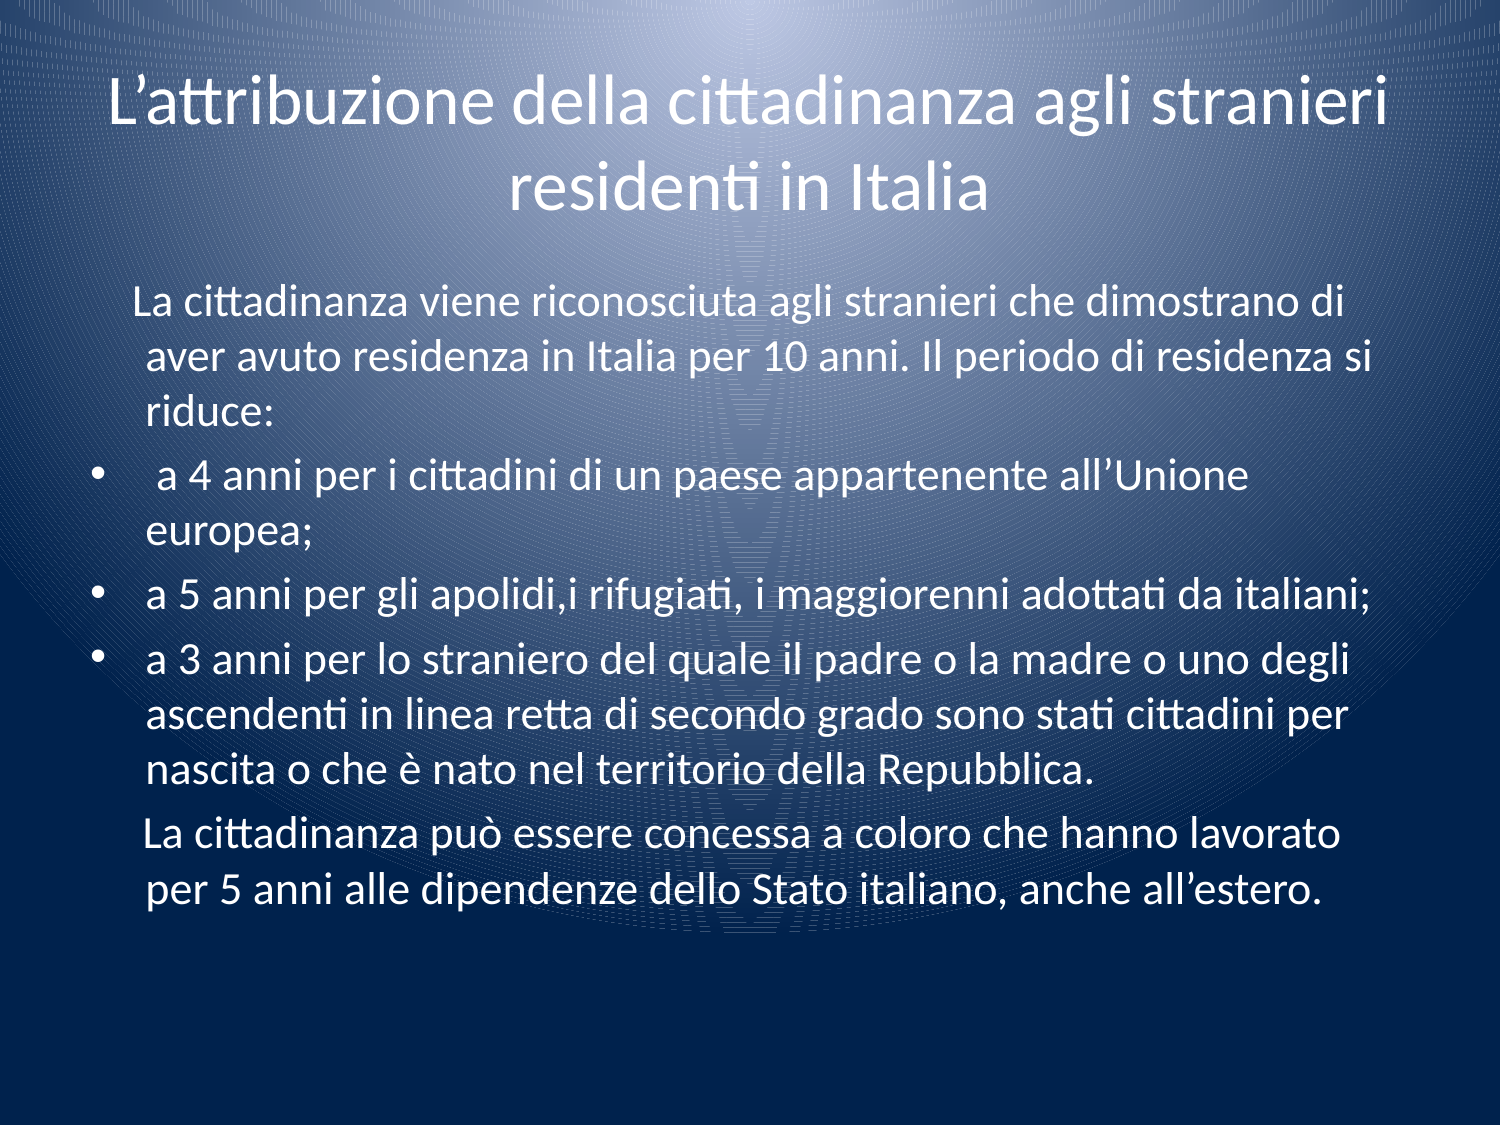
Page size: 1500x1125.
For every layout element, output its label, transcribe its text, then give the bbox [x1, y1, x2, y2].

list La cittadinanza viene riconosciuta agli stranieri che dimostrano di aver avuto residenza in Italia per 10 anni. Il periodo di residenza si riduce: a 4 anni per i cittadini di un paese appartenente all’Unione europea; a 5 anni per gli apolidi,i rifugiati, i maggiorenni adottati da italiani; a 3 anni per lo straniero del quale il padre o la madre o uno degli ascendenti in linea retta di secondo grado sono stati cittadini per nascita o che è nato nel territorio della Repubblica. La cittadinanza può essere concessa a coloro che hanno lavorato per 5 anni alle dipendenze dello Stato italiano, anche all’estero. [75, 262, 1425, 1005]
title L’attribuzione della cittadinanza agli stranieri residenti in Italia [75, 45, 1425, 233]
